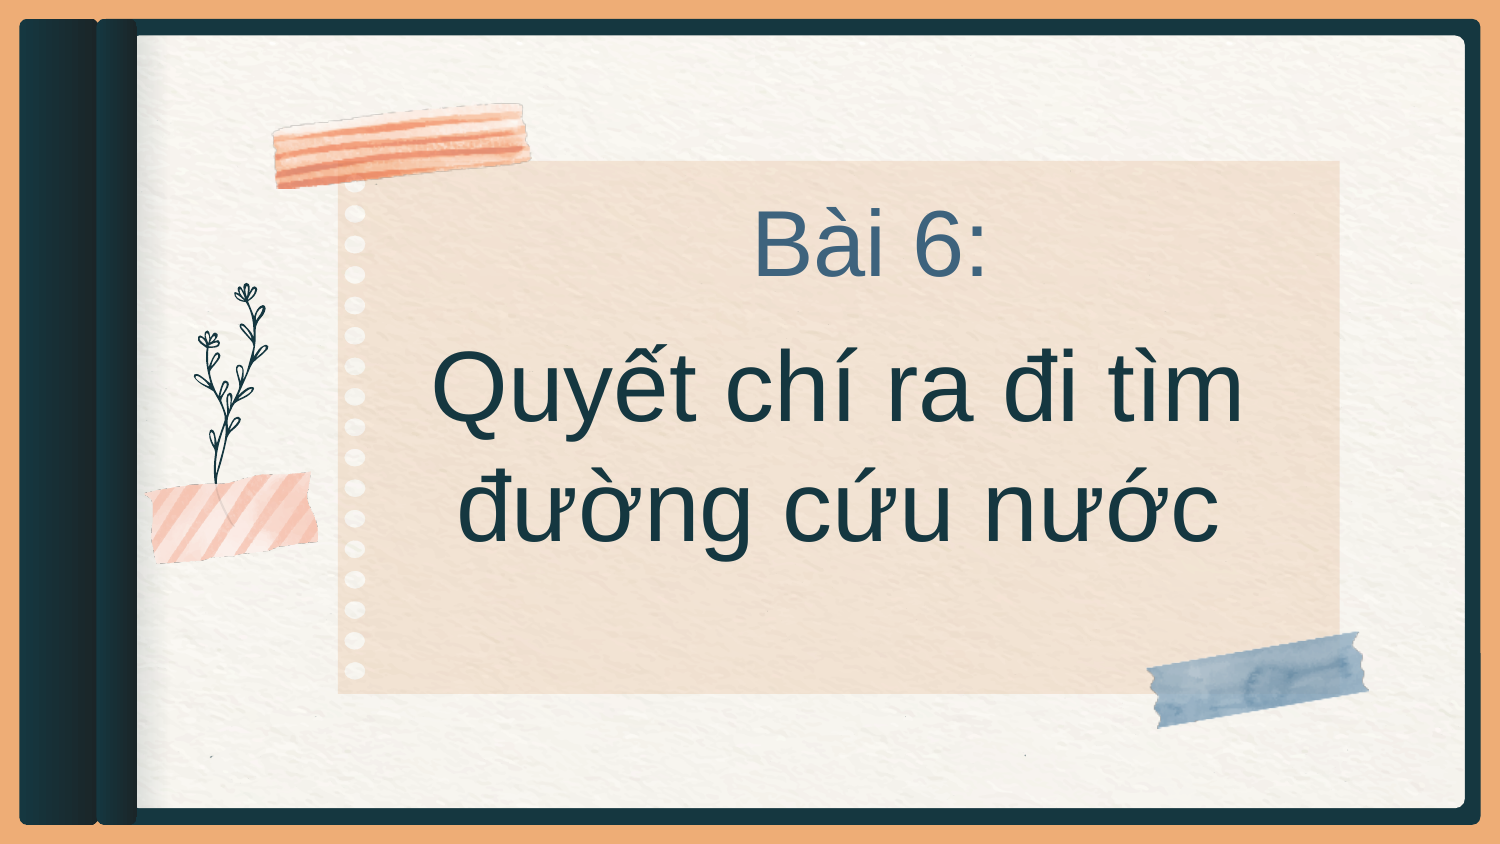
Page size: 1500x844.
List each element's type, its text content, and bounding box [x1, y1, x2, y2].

picture [137, 35, 1465, 809]
subtitle Quyết chí ra đi tìm đường cứu nước [392, 327, 1286, 556]
text_box [337, 160, 1340, 694]
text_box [144, 282, 319, 564]
title Bài 6: [526, 200, 1216, 279]
